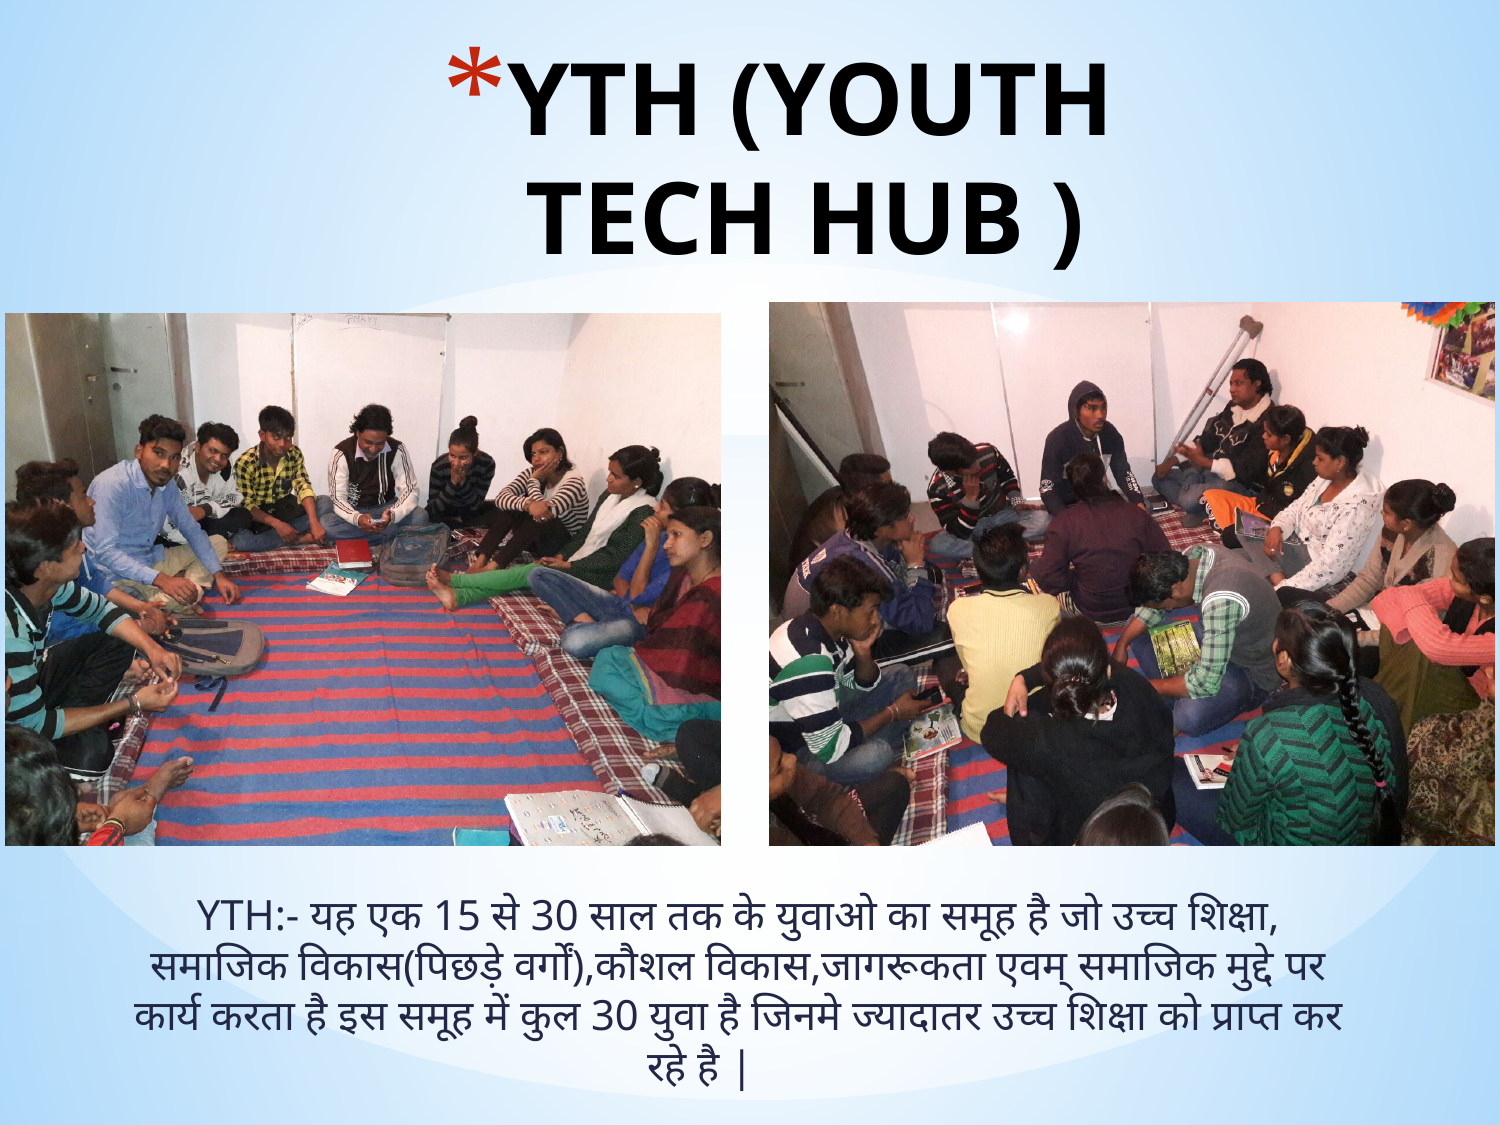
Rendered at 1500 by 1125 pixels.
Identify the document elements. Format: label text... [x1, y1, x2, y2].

list YTH:- यह एक 15 से 30 साल तक के युवाओ का समूह है जो उच्च शिक्षा, समाजिक विकास(पिछड़े वर्गों),कौशल विकास,जागरूकता एवम् समाजिक मुद्दे पर कार्य करता है इस समूह में कुल 30 युवा है जिनमे ज्यादातर उच्च शिक्षा को प्राप्त कर रहे है | [112, 881, 1365, 1125]
picture [769, 302, 1495, 847]
title YTH (YOUTH TECH HUB ) [289, 196, 1269, 403]
picture [5, 312, 722, 847]
